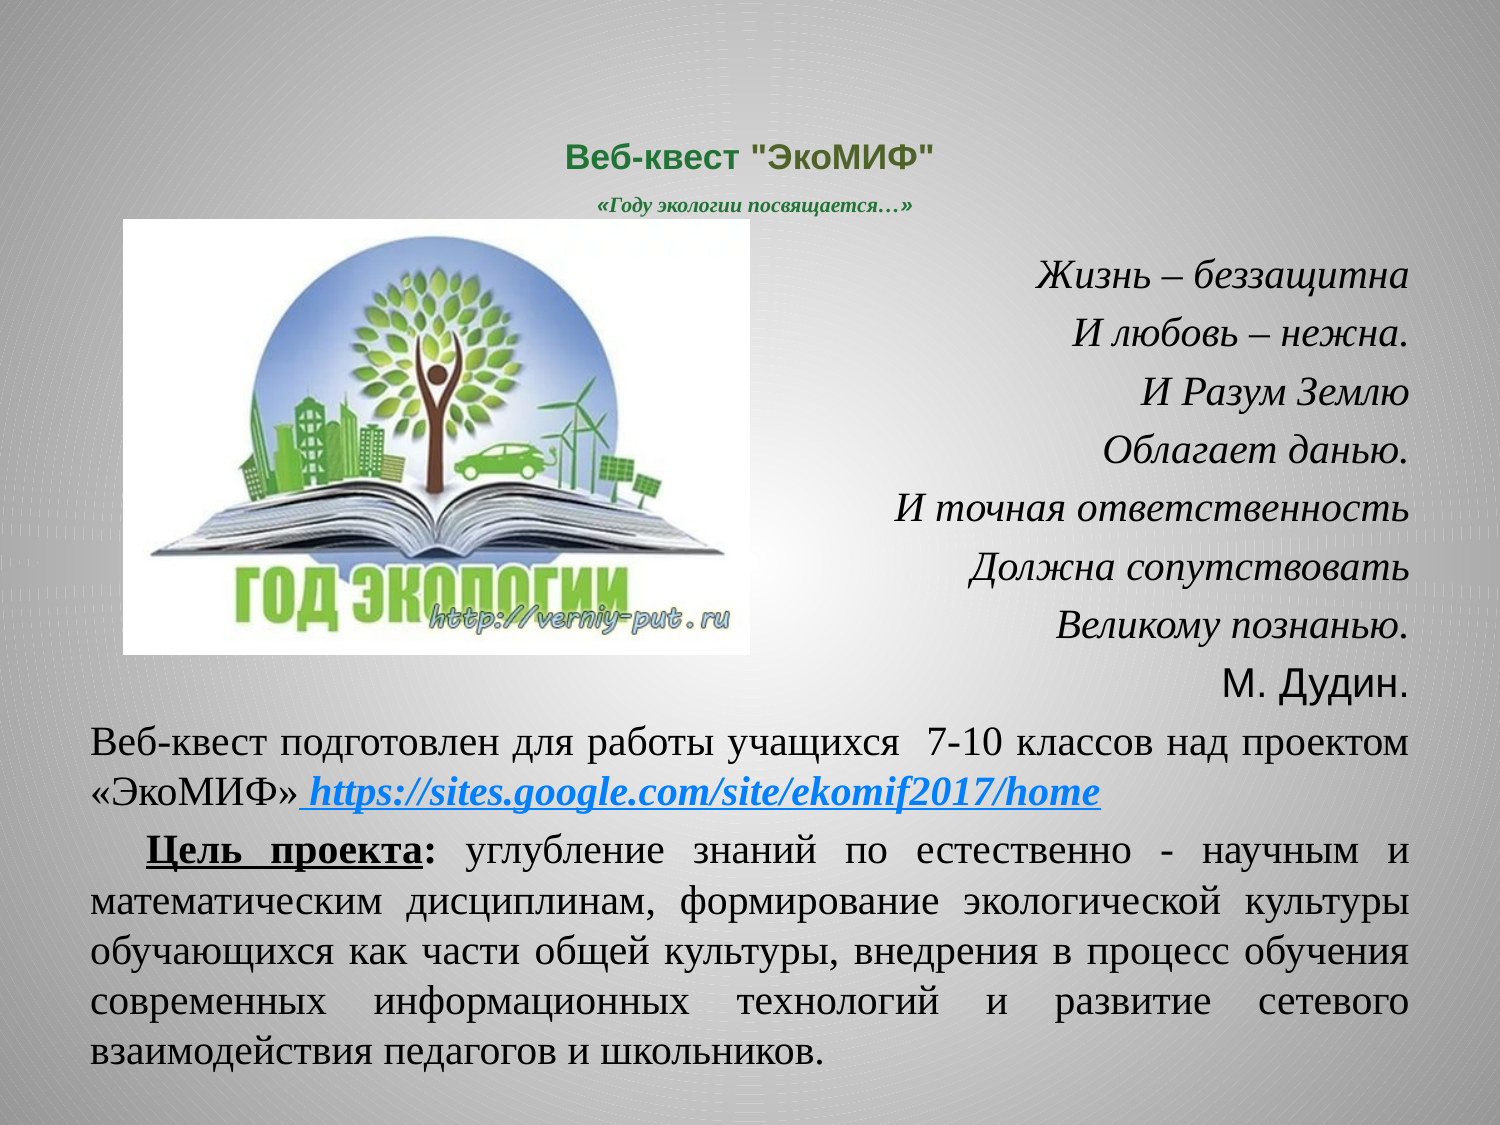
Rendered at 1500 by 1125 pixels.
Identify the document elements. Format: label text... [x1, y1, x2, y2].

picture [123, 219, 751, 655]
title Веб-квест "ЭкоМИФ" «Году экологии посвящается…» [75, 125, 1425, 239]
list Жизнь – беззащитна И любовь – нежна. И Разум Землю Облагает данью. И точная ответственность Должна сопутствовать Великому познанью. М. Дудин. Веб-квест подготовлен для работы учащихся 7-10 классов над проектом «ЭкоМИФ» https://sites.google.com/site/ekomif2017/home Цель проекта: углубление знаний по естественно - научным и математическим дисциплинам, формирование экологической культуры обучающихся как части общей культуры, внедрения в процесс обучения современных информационных технологий и развитие сетевого взаимодействия педагогов и школьников. [75, 239, 1425, 1125]
